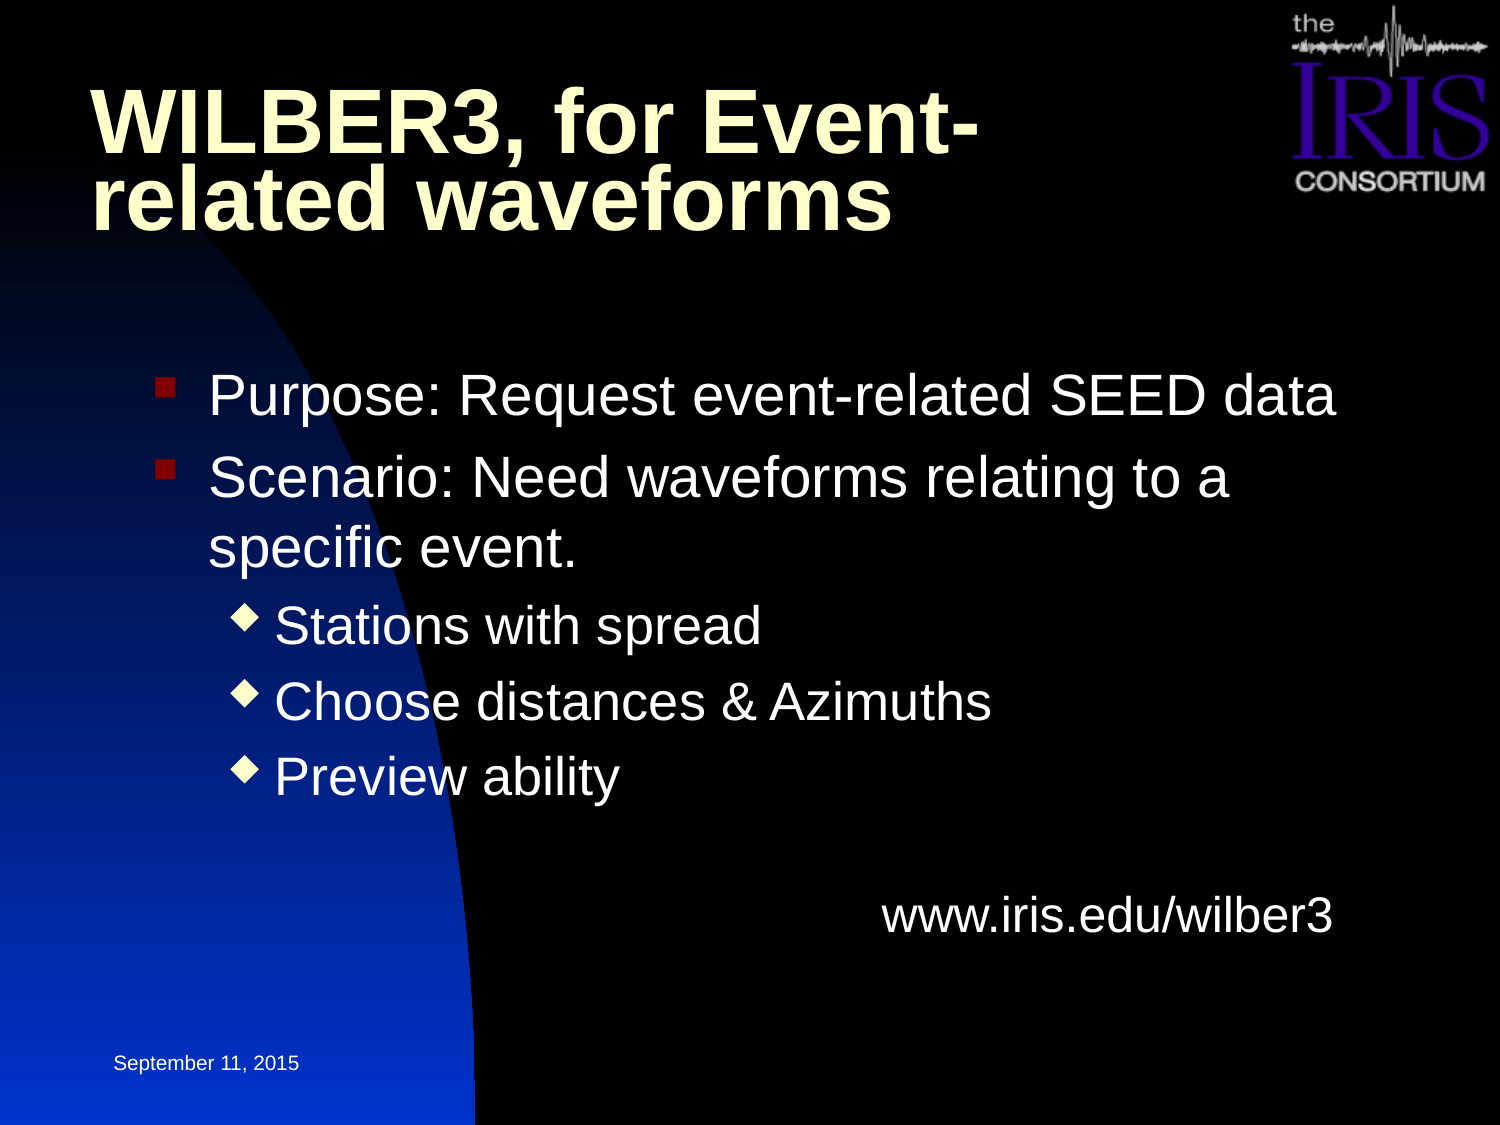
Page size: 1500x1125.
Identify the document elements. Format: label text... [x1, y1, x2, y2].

text_box www.iris.edu/wilber3 [424, 874, 1349, 950]
picture [1279, 0, 1500, 200]
list Purpose: Request event-related SEED data Scenario: Need waveforms relating to a specific event. Stations with spread Choose distances & Azimuths Preview ability [137, 349, 1363, 1026]
title WILBER3, for Event-related waveforms [74, 74, 1076, 263]
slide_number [49, 1024, 363, 1101]
